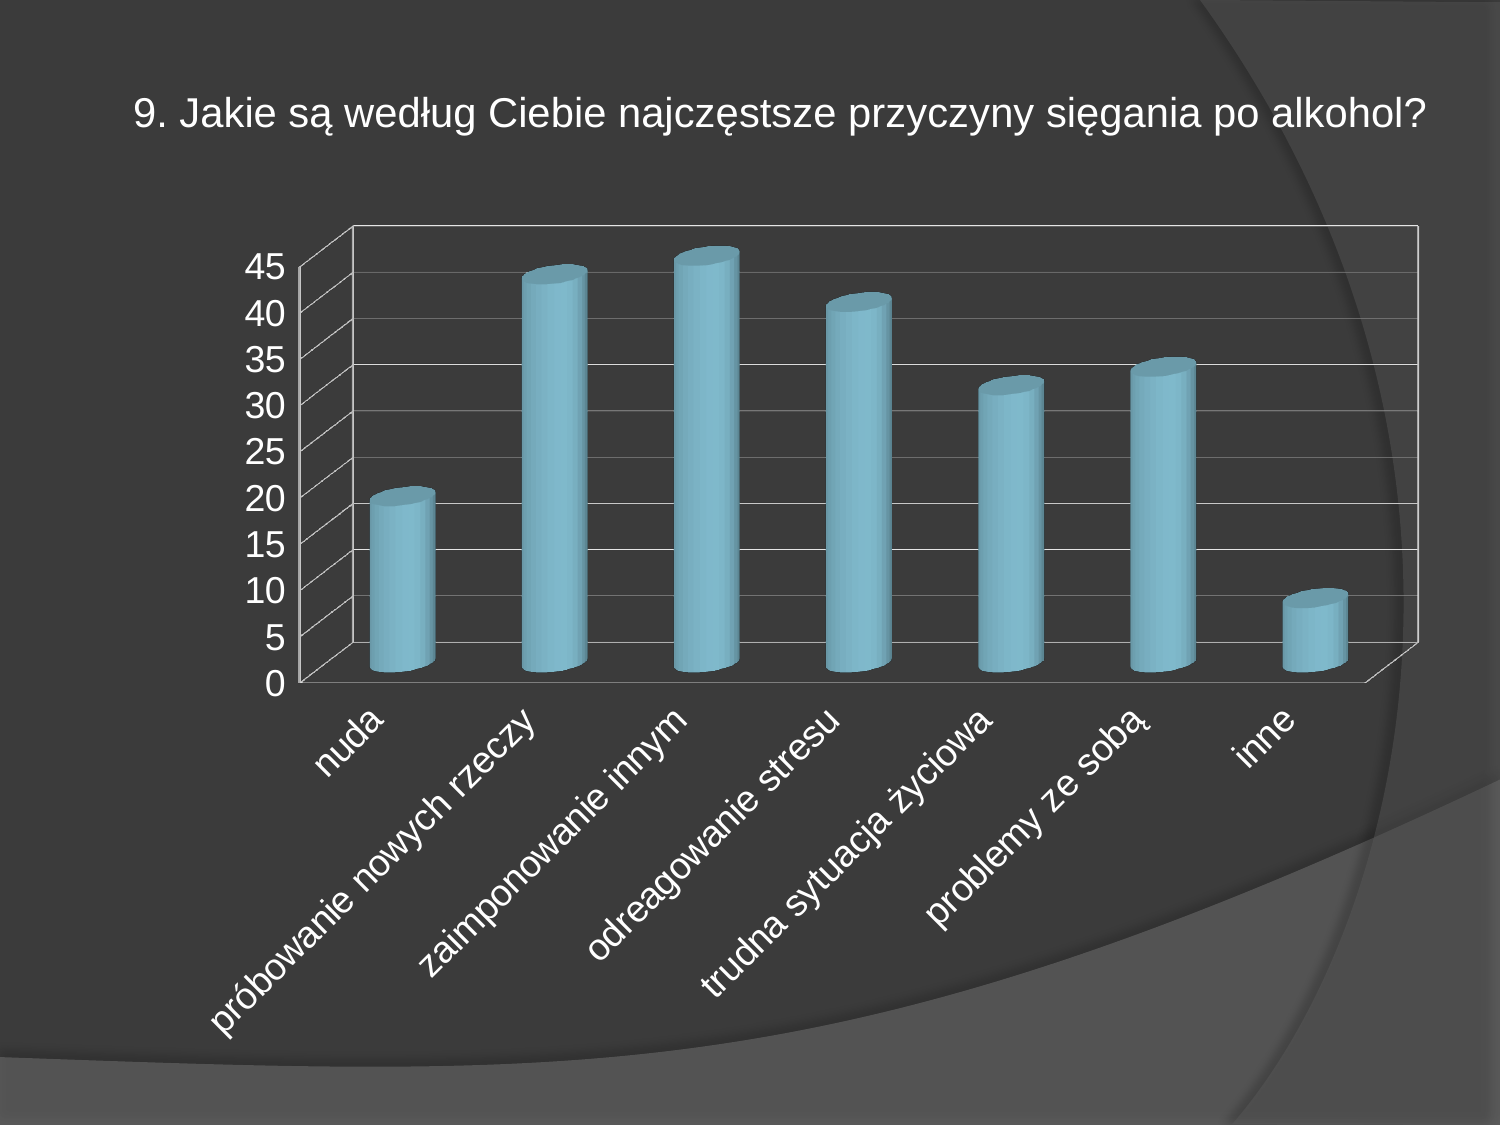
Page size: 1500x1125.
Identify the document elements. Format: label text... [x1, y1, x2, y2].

text_box 9. Jakie są według Ciebie najczęstsze przyczyny sięgania po alkohol? [118, 78, 1443, 143]
chart [159, 207, 1459, 1059]
